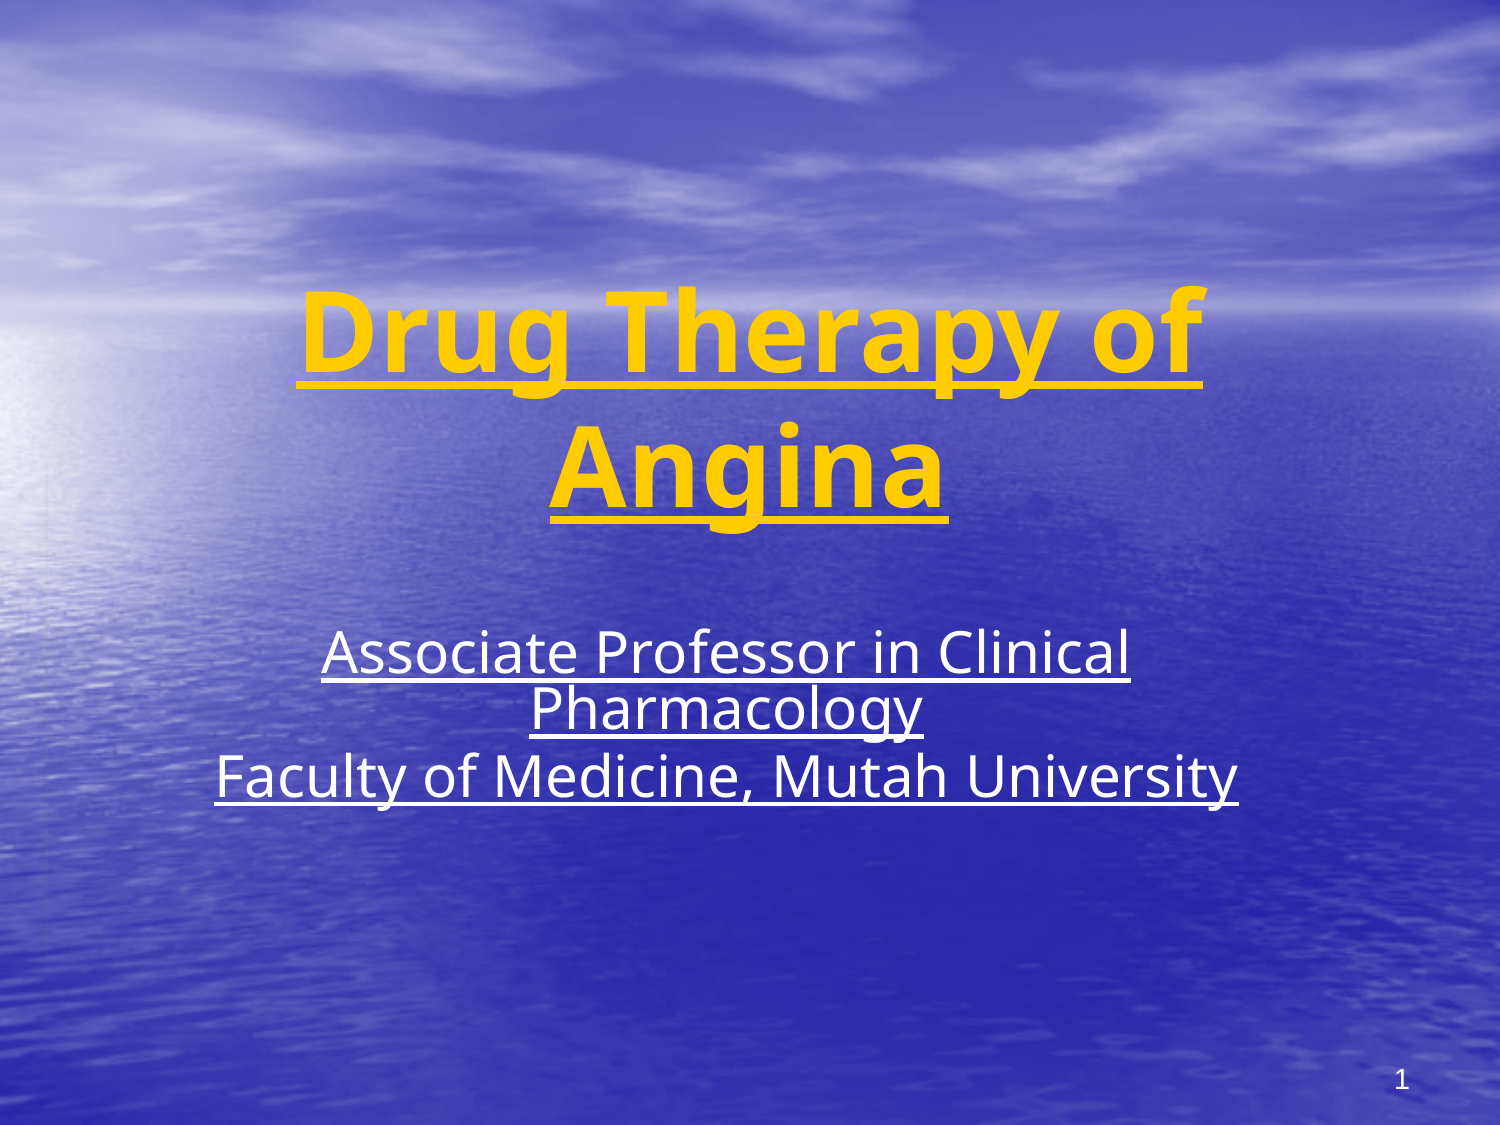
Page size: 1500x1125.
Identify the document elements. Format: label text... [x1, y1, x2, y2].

subtitle Associate Professor in Clinical Pharmacology Faculty of Medicine, Mutah University [123, 621, 1330, 1000]
slide_number 1 [1074, 1024, 1426, 1103]
title Drug Therapy of Angina [111, 302, 1388, 538]
